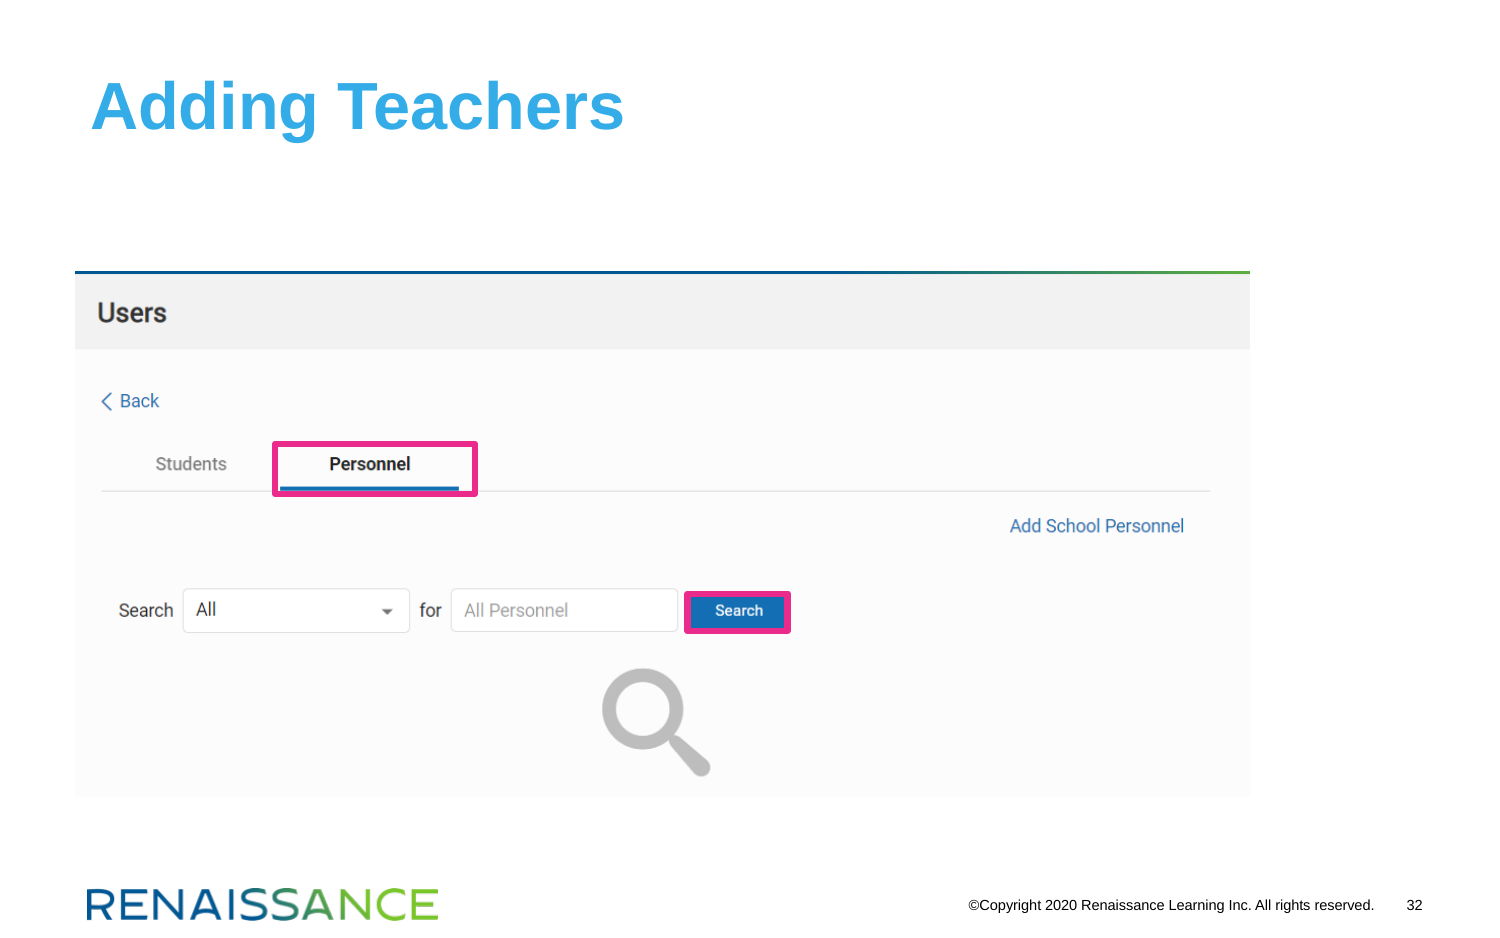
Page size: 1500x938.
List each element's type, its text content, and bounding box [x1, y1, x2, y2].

picture [74, 271, 1251, 797]
picture [87, 888, 438, 921]
title Adding Teachers [75, 56, 1425, 150]
